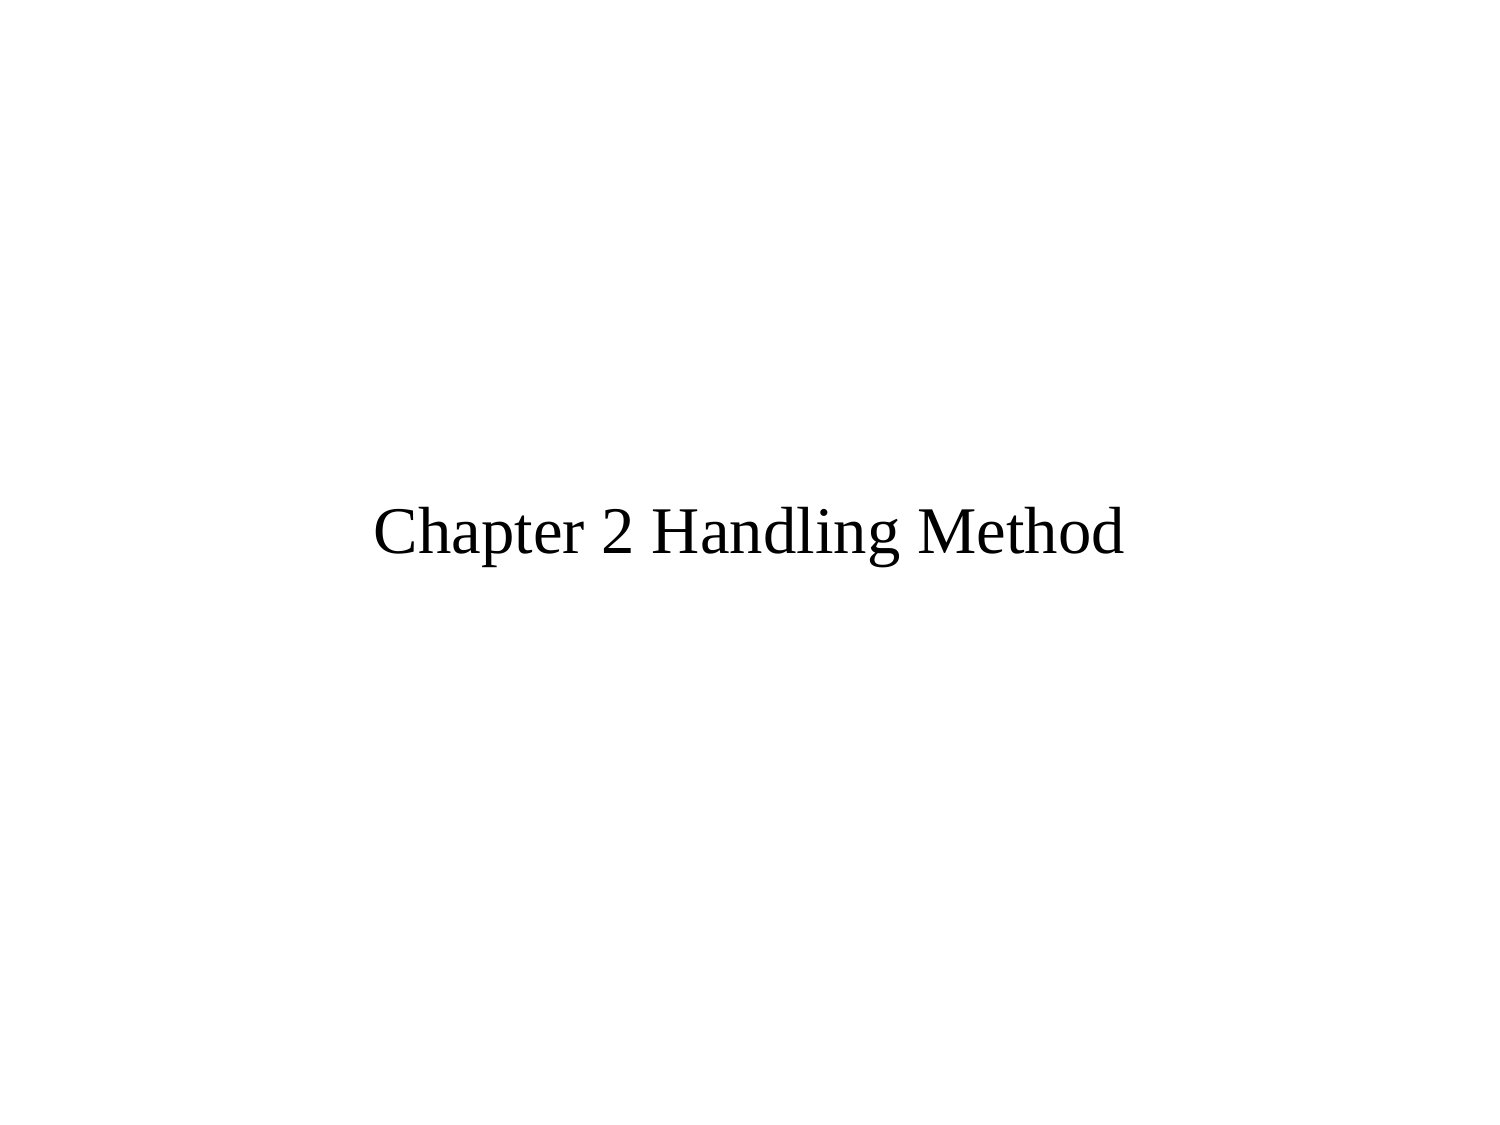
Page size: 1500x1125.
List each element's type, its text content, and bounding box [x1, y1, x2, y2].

title Chapter 2 Handling Method [112, 477, 1388, 576]
